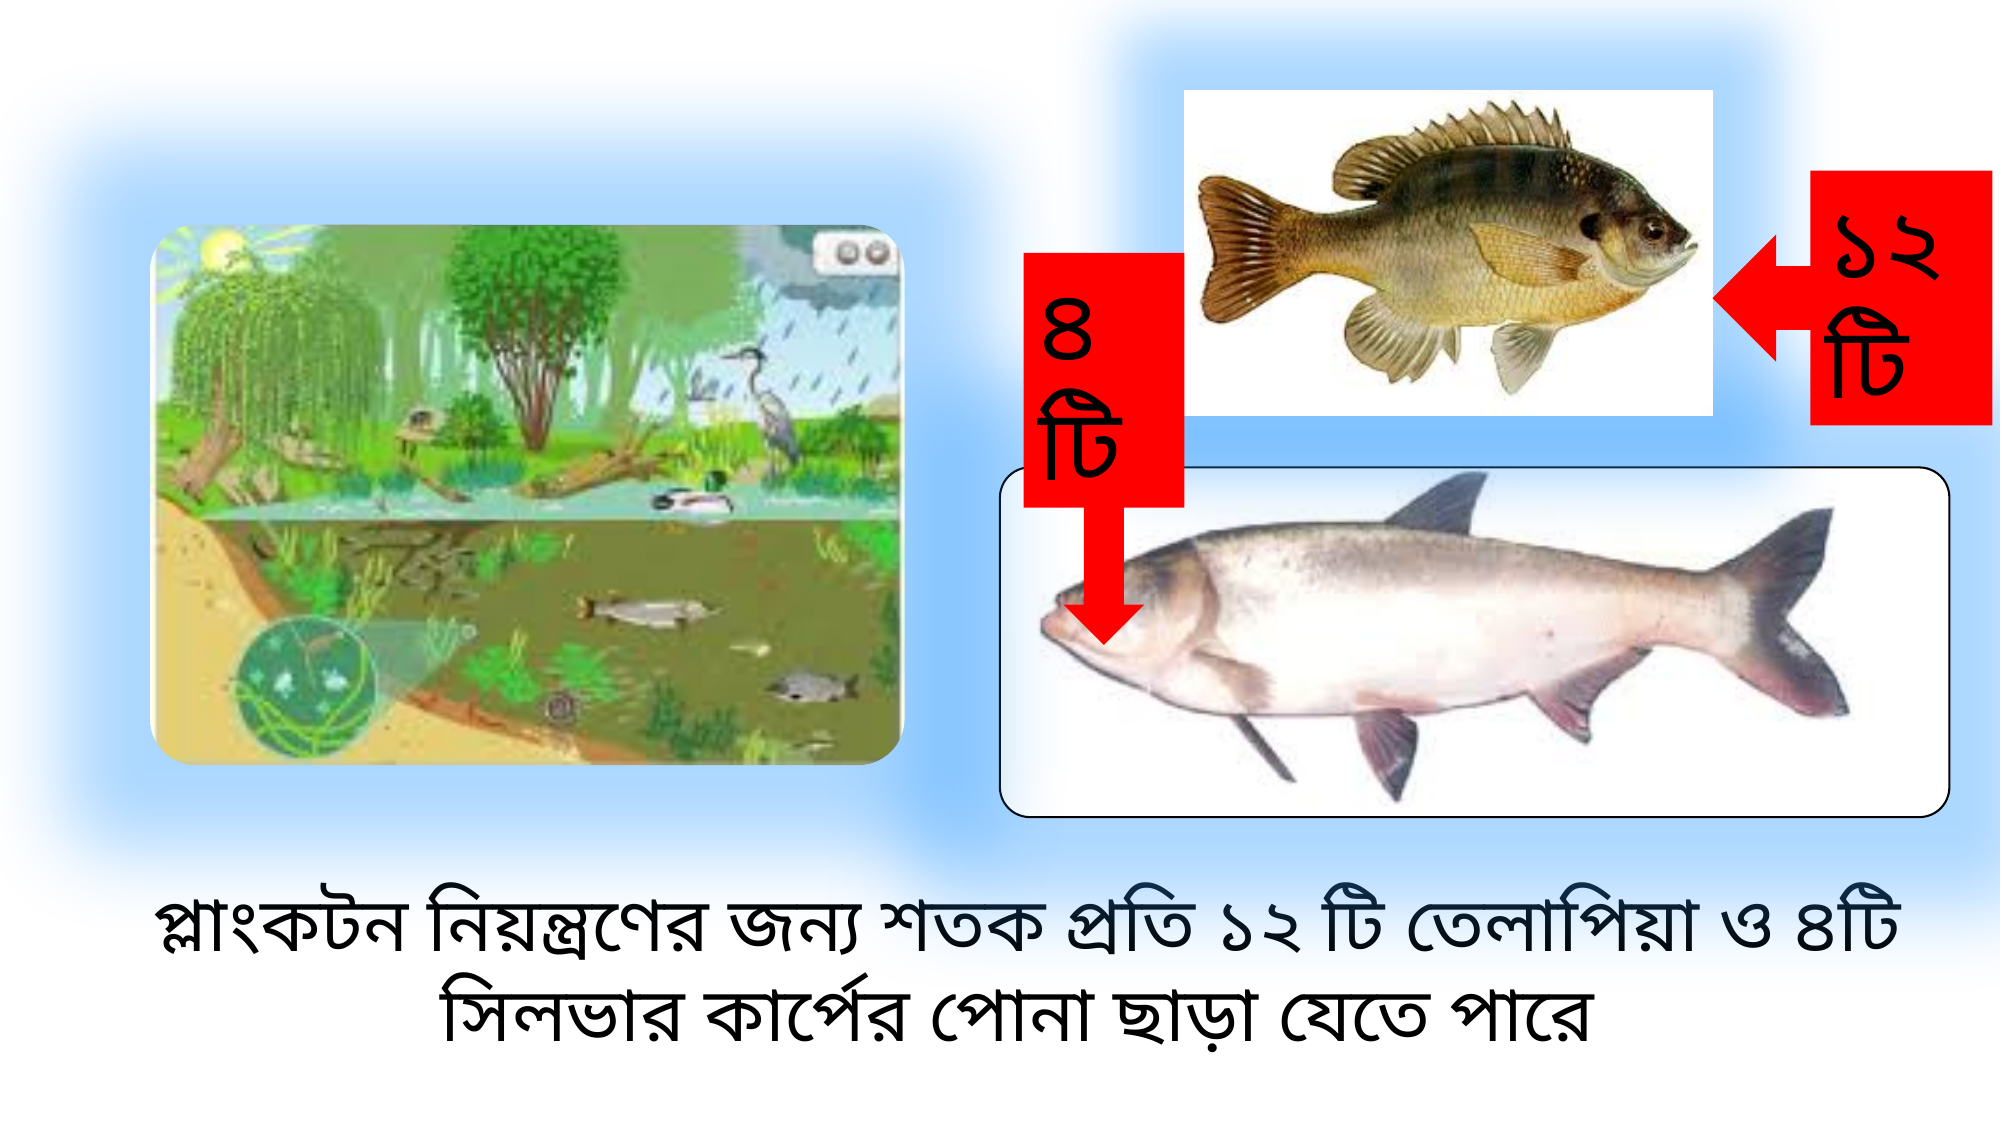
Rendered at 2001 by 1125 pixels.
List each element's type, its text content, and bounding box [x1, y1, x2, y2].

text_box ১২টি [1713, 170, 1993, 426]
picture [1184, 90, 1713, 416]
text_box প্লাংকটন নিয়ন্ত্রণের জন্য শতক প্রতি ১২ টি তেলাপিয়া ও ৪টি সিলভার কার্পের পোনা ছাড়া যেতে পারে [119, 869, 1936, 1064]
text_box ১২টি [828, 869, 1936, 925]
picture [149, 224, 905, 766]
picture [999, 467, 1950, 818]
text_box ৪টি [1023, 252, 1185, 467]
